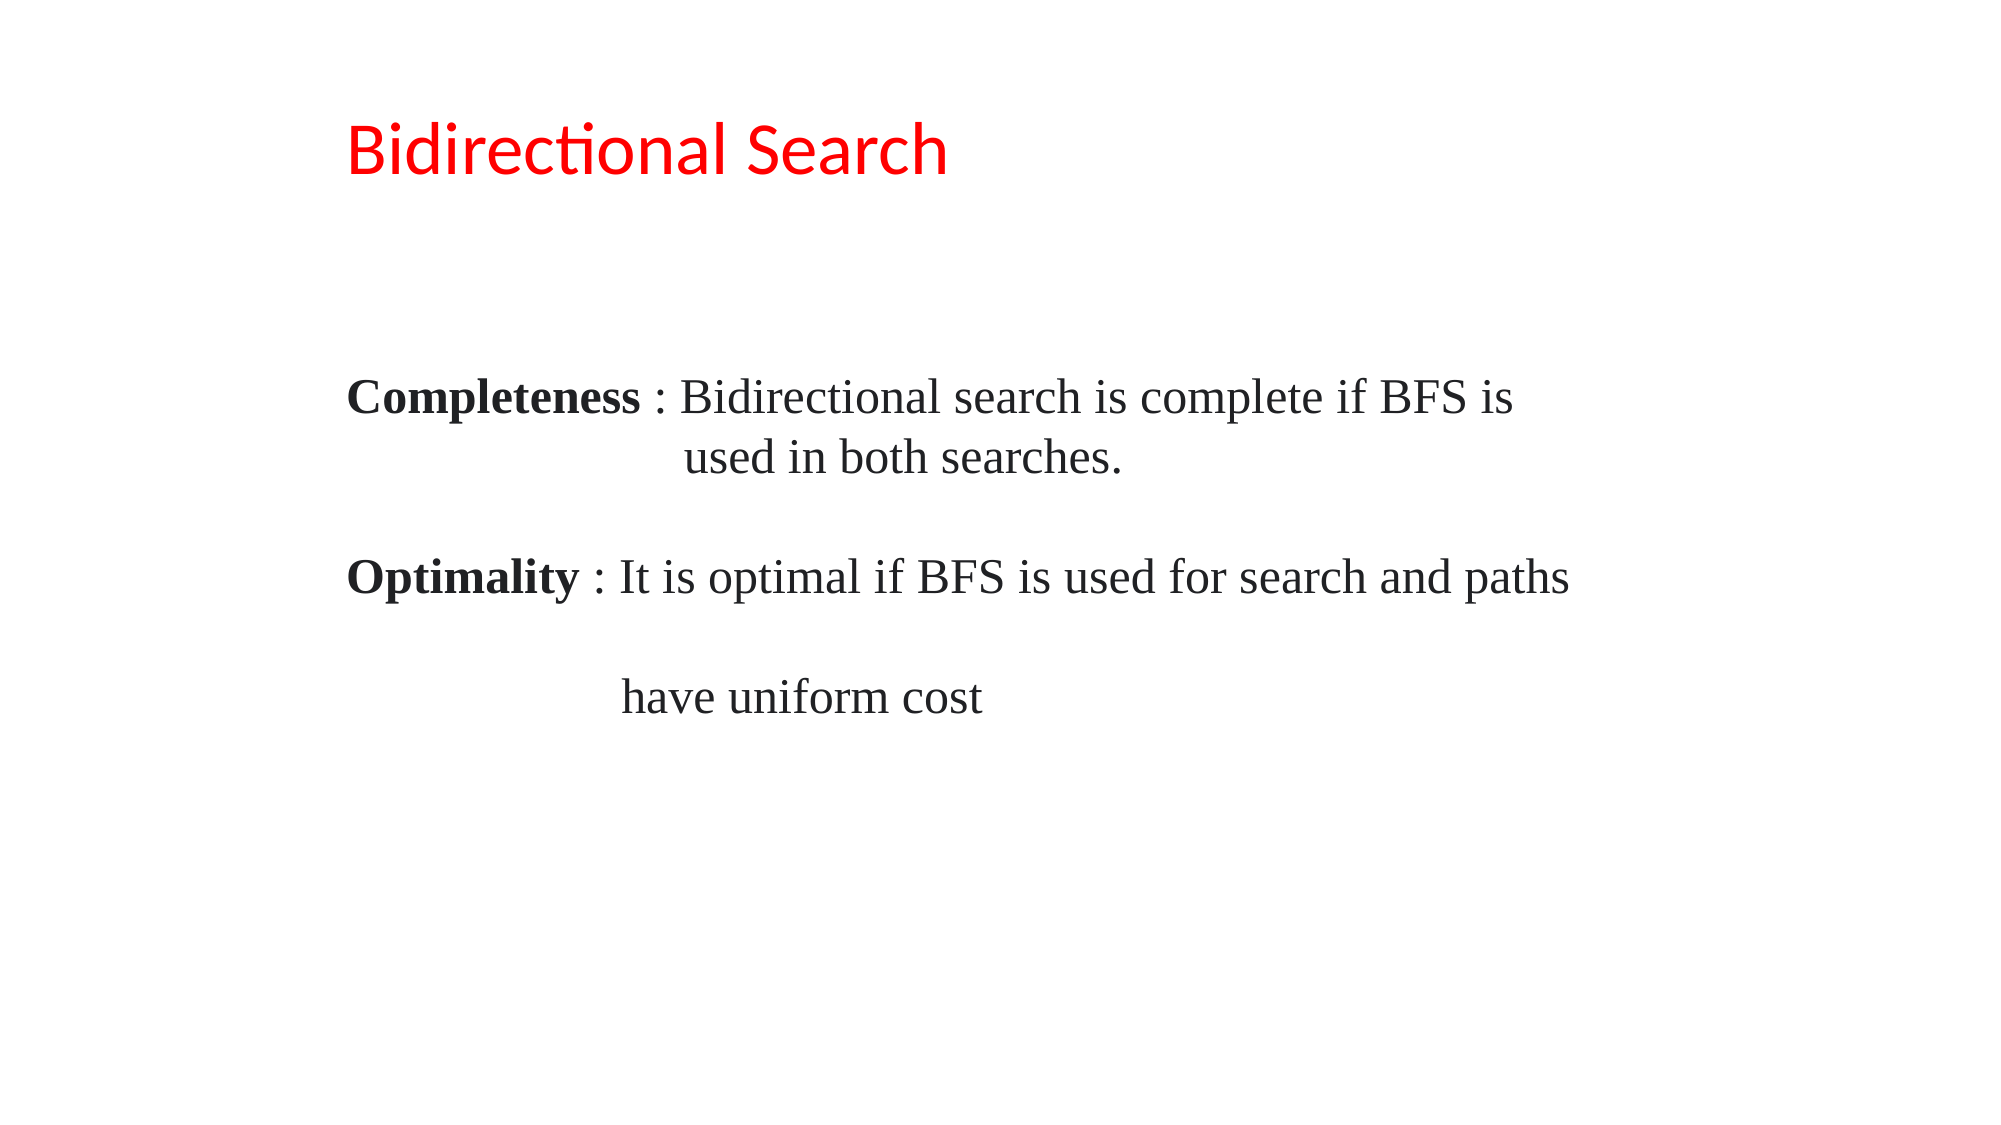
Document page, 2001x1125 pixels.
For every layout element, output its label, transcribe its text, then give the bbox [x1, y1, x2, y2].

text_box Bidirectional Search [331, 102, 1607, 237]
text_box Completeness : Bidirectional search is complete if BFS is used in both searches. Optimality : It is optimal if BFS is used for search and paths have uniform cost [331, 237, 1587, 731]
